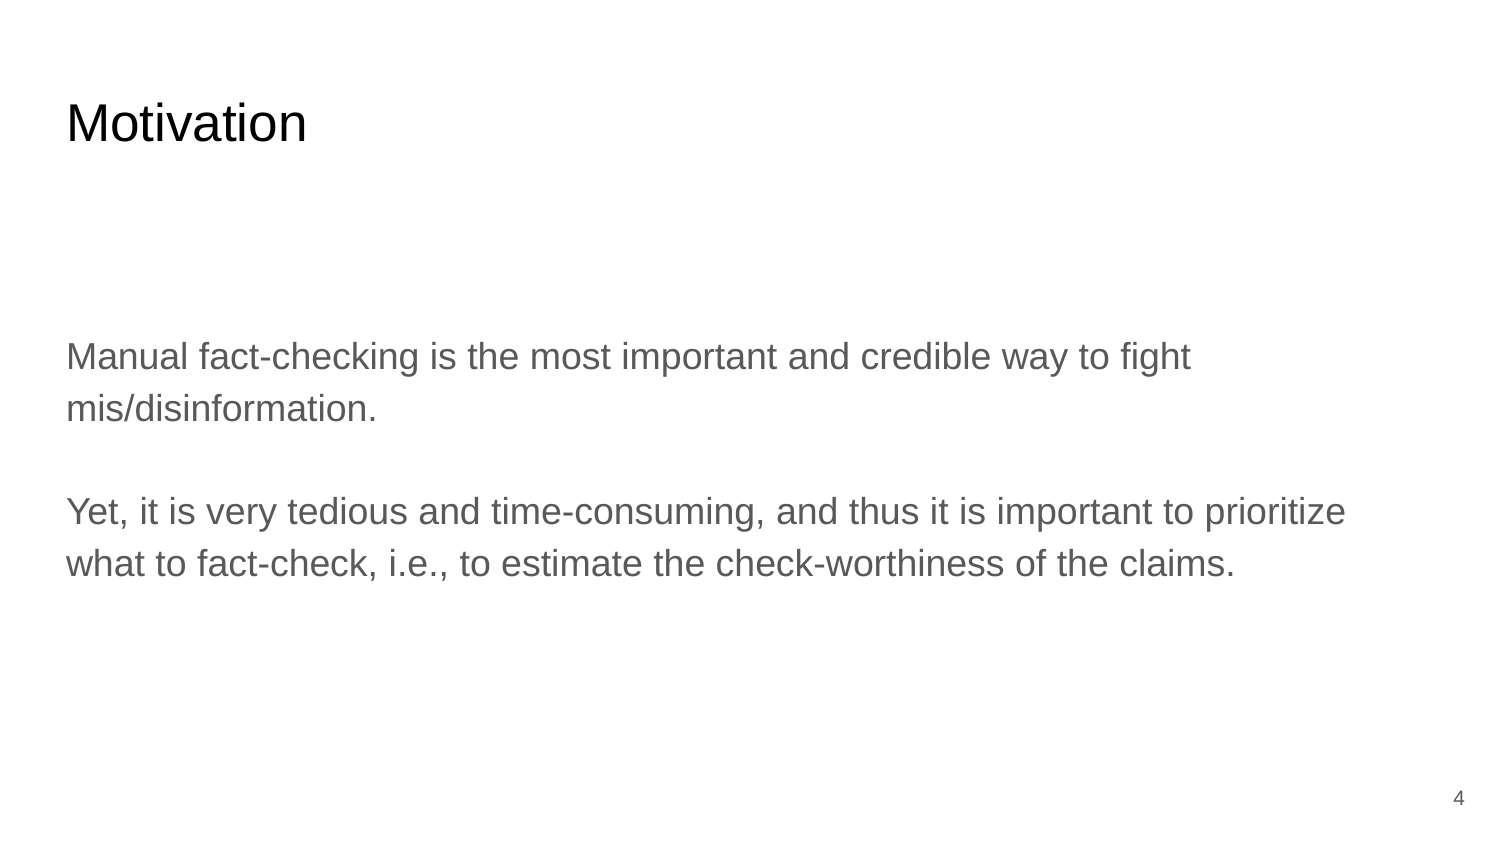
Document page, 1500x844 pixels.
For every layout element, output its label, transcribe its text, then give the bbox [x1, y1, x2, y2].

title Motivation [51, 72, 1449, 167]
list Manual fact-checking is the most important and credible way to fight mis/disinformation. Yet, it is very tedious and time-consuming, and thus it is important to prioritize what to fact-check, i.e., to estimate the check-worthiness of the claims. [51, 309, 1437, 606]
slide_number ‹#› [1389, 764, 1480, 830]
